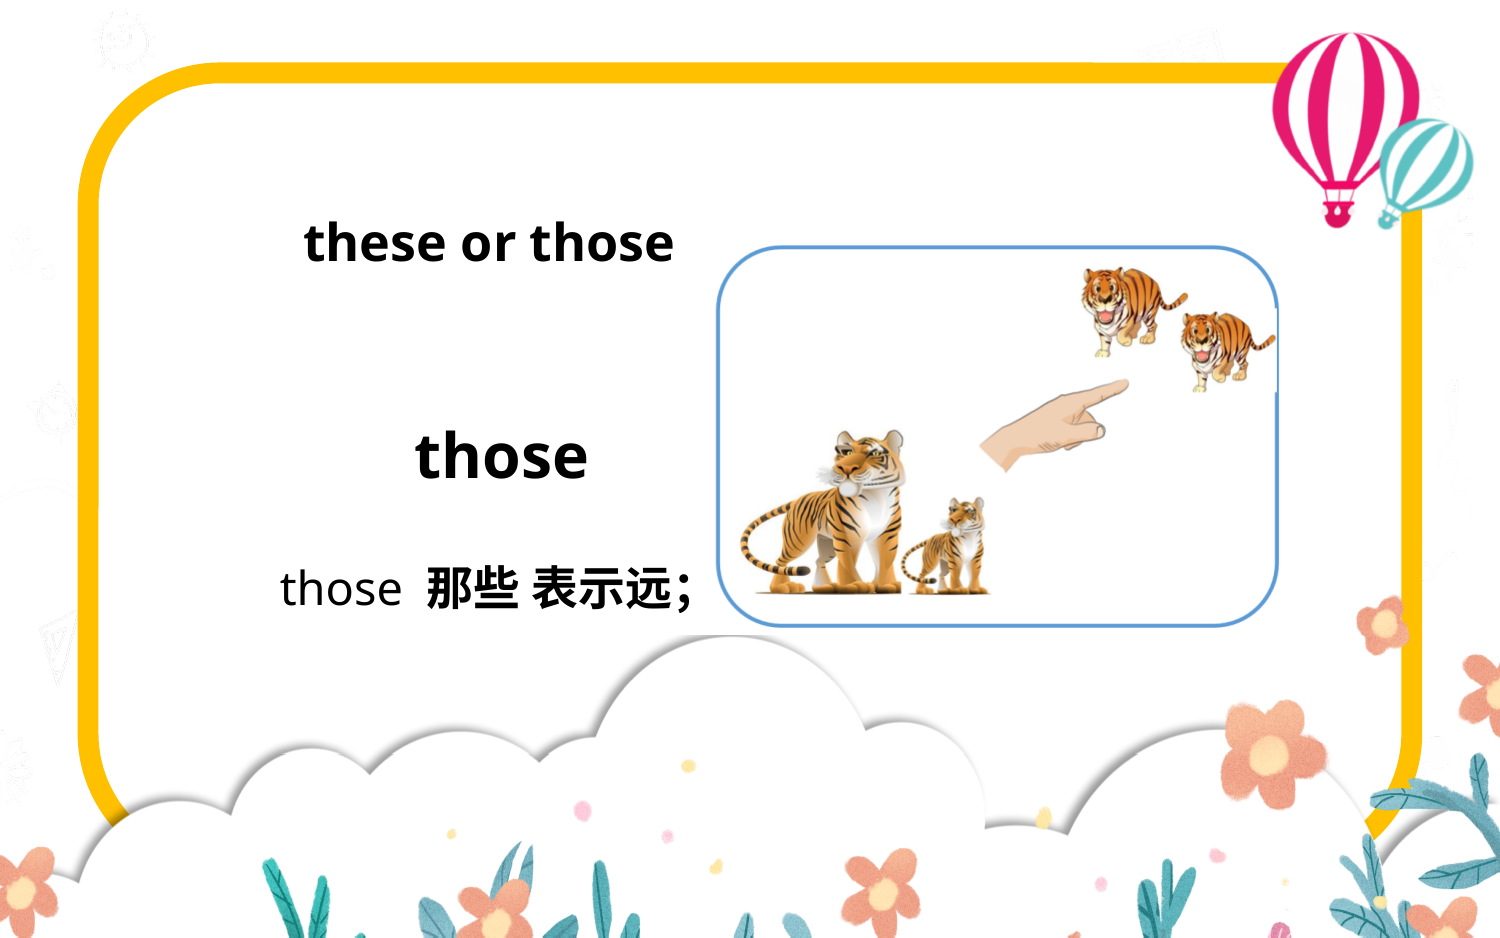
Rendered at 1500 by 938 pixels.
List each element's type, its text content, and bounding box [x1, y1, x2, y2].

text_box these or those [288, 201, 703, 279]
picture [0, 0, 1500, 938]
text_box those [399, 408, 664, 498]
text_box those 那些 表示远； [265, 550, 664, 622]
